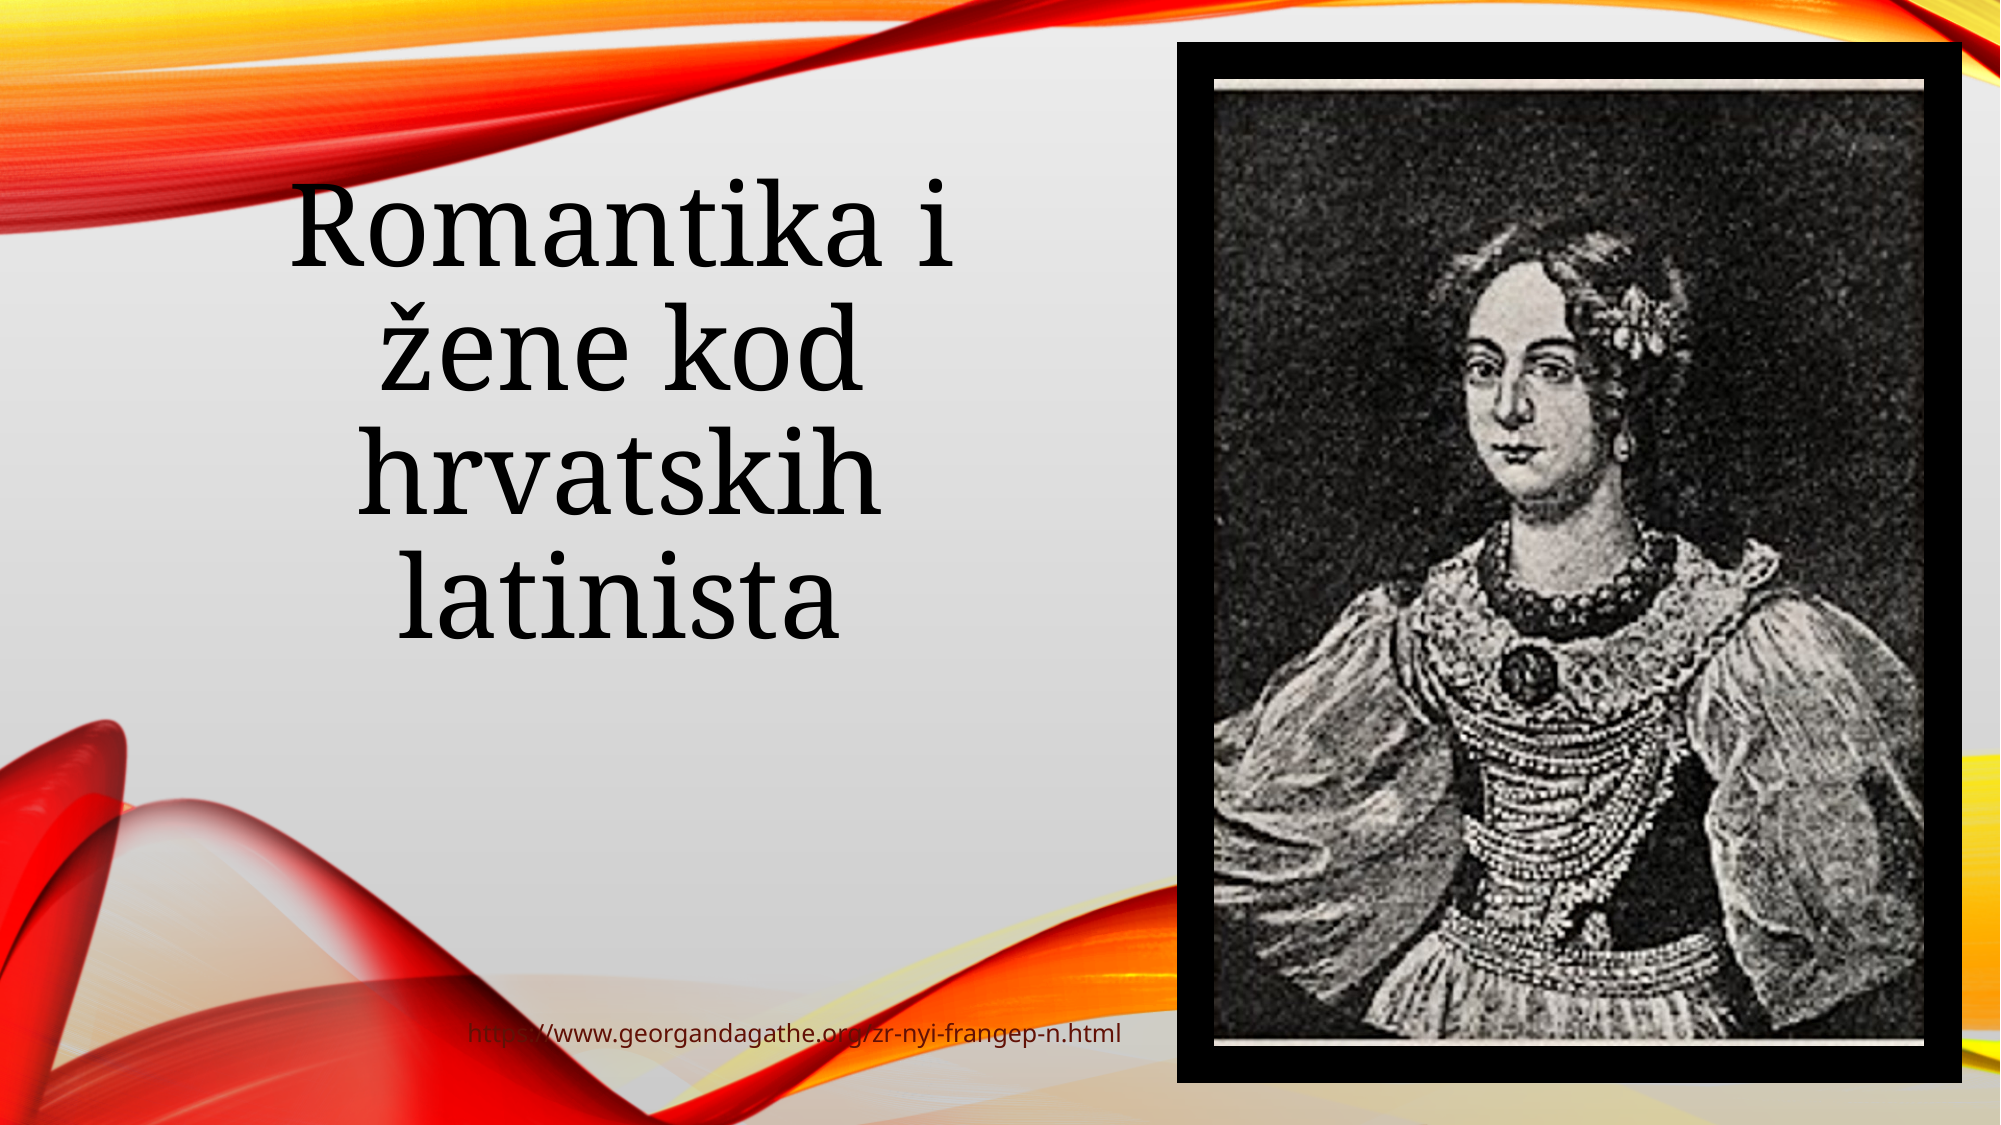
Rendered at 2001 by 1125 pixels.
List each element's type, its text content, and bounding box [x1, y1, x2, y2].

picture [1213, 79, 1925, 1046]
picture [0, 0, 2000, 237]
picture [0, 717, 2000, 1125]
title Romantika i žene kod hrvatskih latinista [160, 157, 1082, 671]
subtitle https://www.georgandagathe.org/zr-nyi-frangep-n.html [389, 1013, 1138, 1079]
